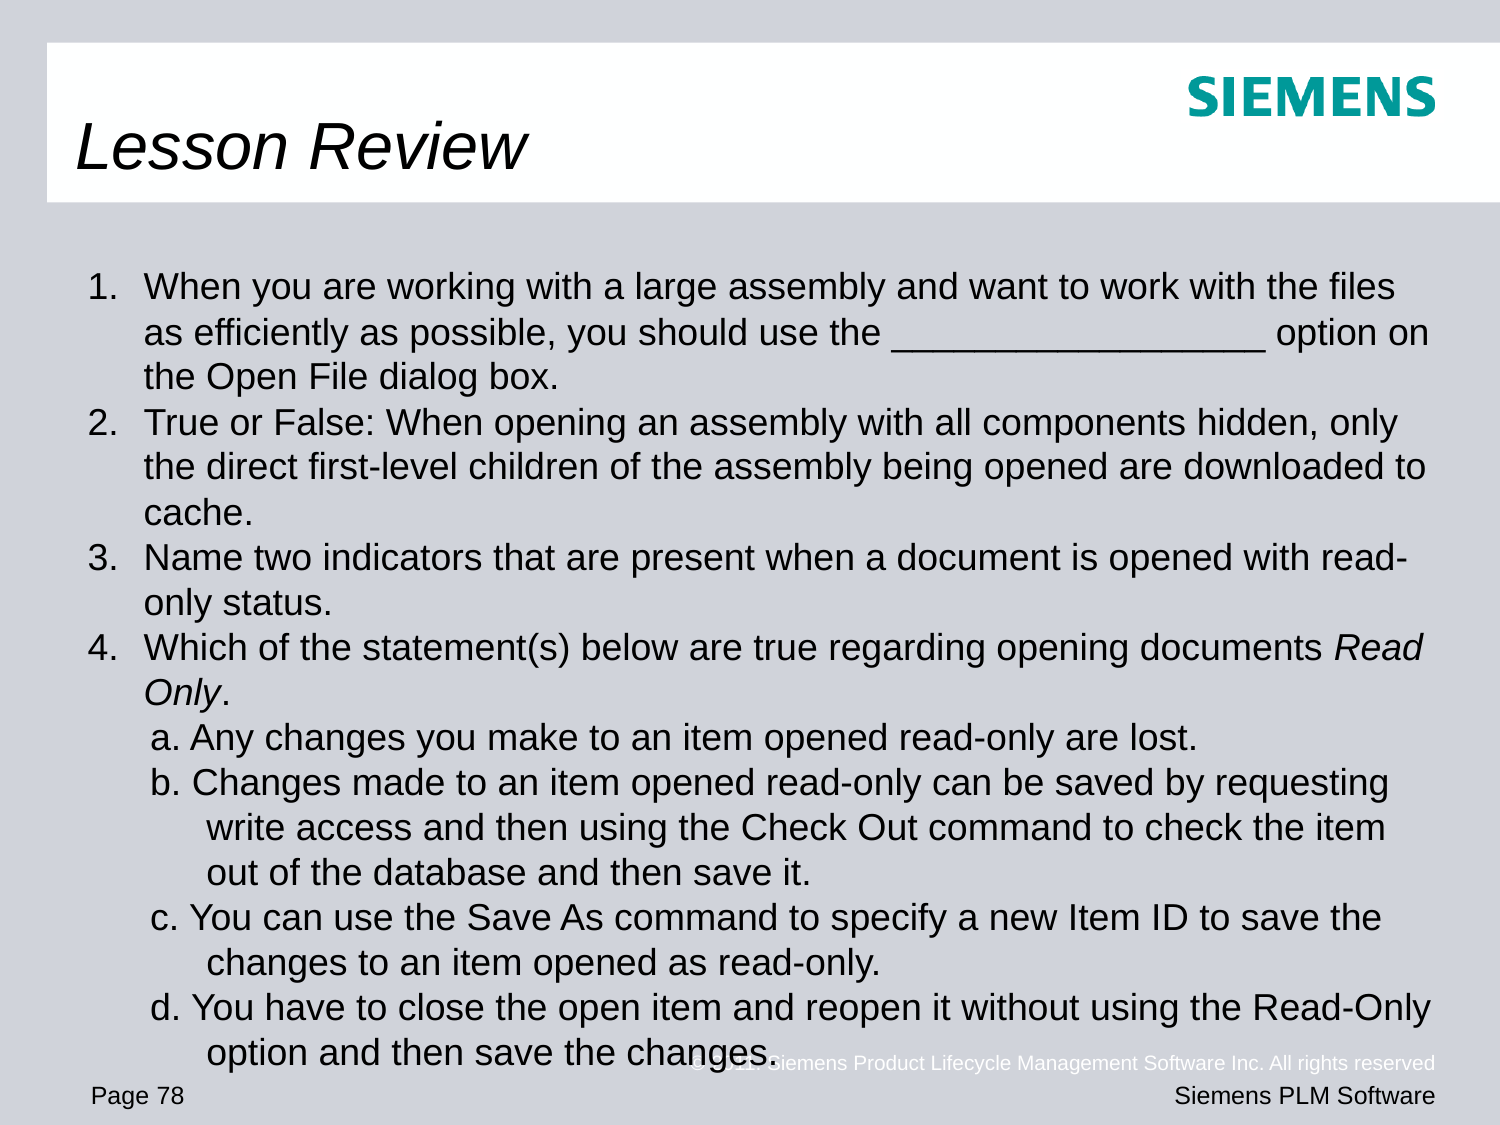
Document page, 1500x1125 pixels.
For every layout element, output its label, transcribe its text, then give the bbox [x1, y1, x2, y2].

title Lesson Review [74, 49, 1095, 183]
list When you are working with a large assembly and want to work with the files as efficiently as possible, you should use the __________________ option on the Open File dialog box. True or False: When opening an assembly with all components hidden, only the direct first-level children of the assembly being opened are downloaded to cache. Name two indicators that are present when a document is opened with read-only status. Which of the statement(s) below are true regarding opening documents Read Only. a. Any changes you make to an item opened read-only are lost. b. Changes made to an item opened read-only can be saved by requesting write access and then using the Check Out command to check the item out of the database and then save it. c. You can use the Save As command to specify a new Item ID to save the changes to an item opened as read-only. d. You have to close the open item and reopen it without using the Read-Only option and then save the changes. [87, 262, 1438, 1013]
picture [1181, 69, 1444, 123]
